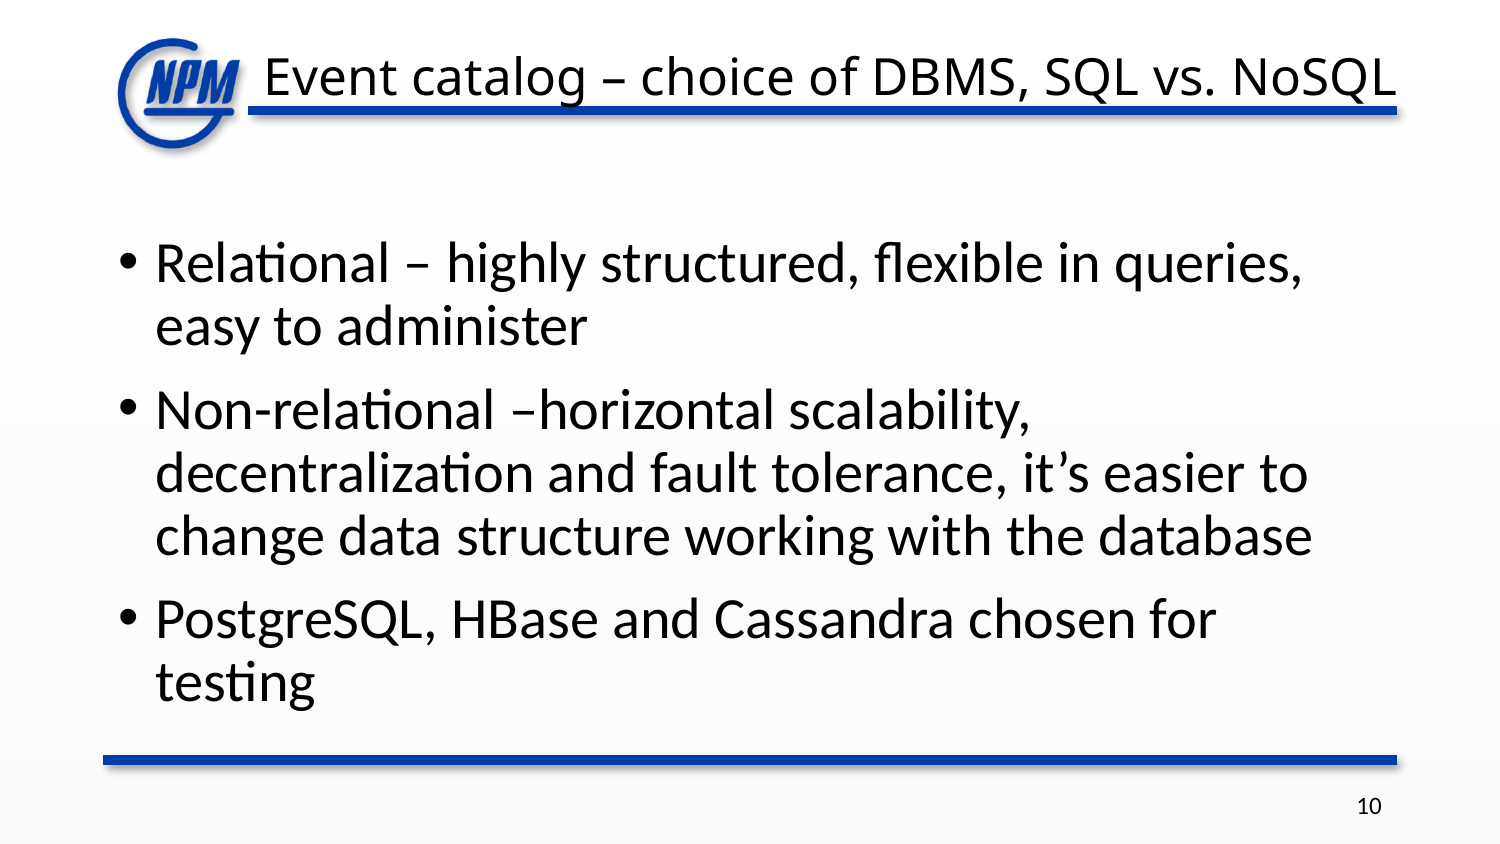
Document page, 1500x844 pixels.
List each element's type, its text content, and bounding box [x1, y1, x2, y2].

title Event catalog – choice of DBMS, SQL vs. NoSQL [248, 16, 1418, 142]
slide_number 10 [1059, 782, 1397, 827]
list Relational – highly structured, flexible in queries, easy to administer Non-relational –horizontal scalability, decentralization and fault tolerance, it’s easier to change data structure working with the database PostgreSQL, HBase and Cassandra chosen for testing [103, 224, 1397, 760]
picture [103, 26, 249, 160]
